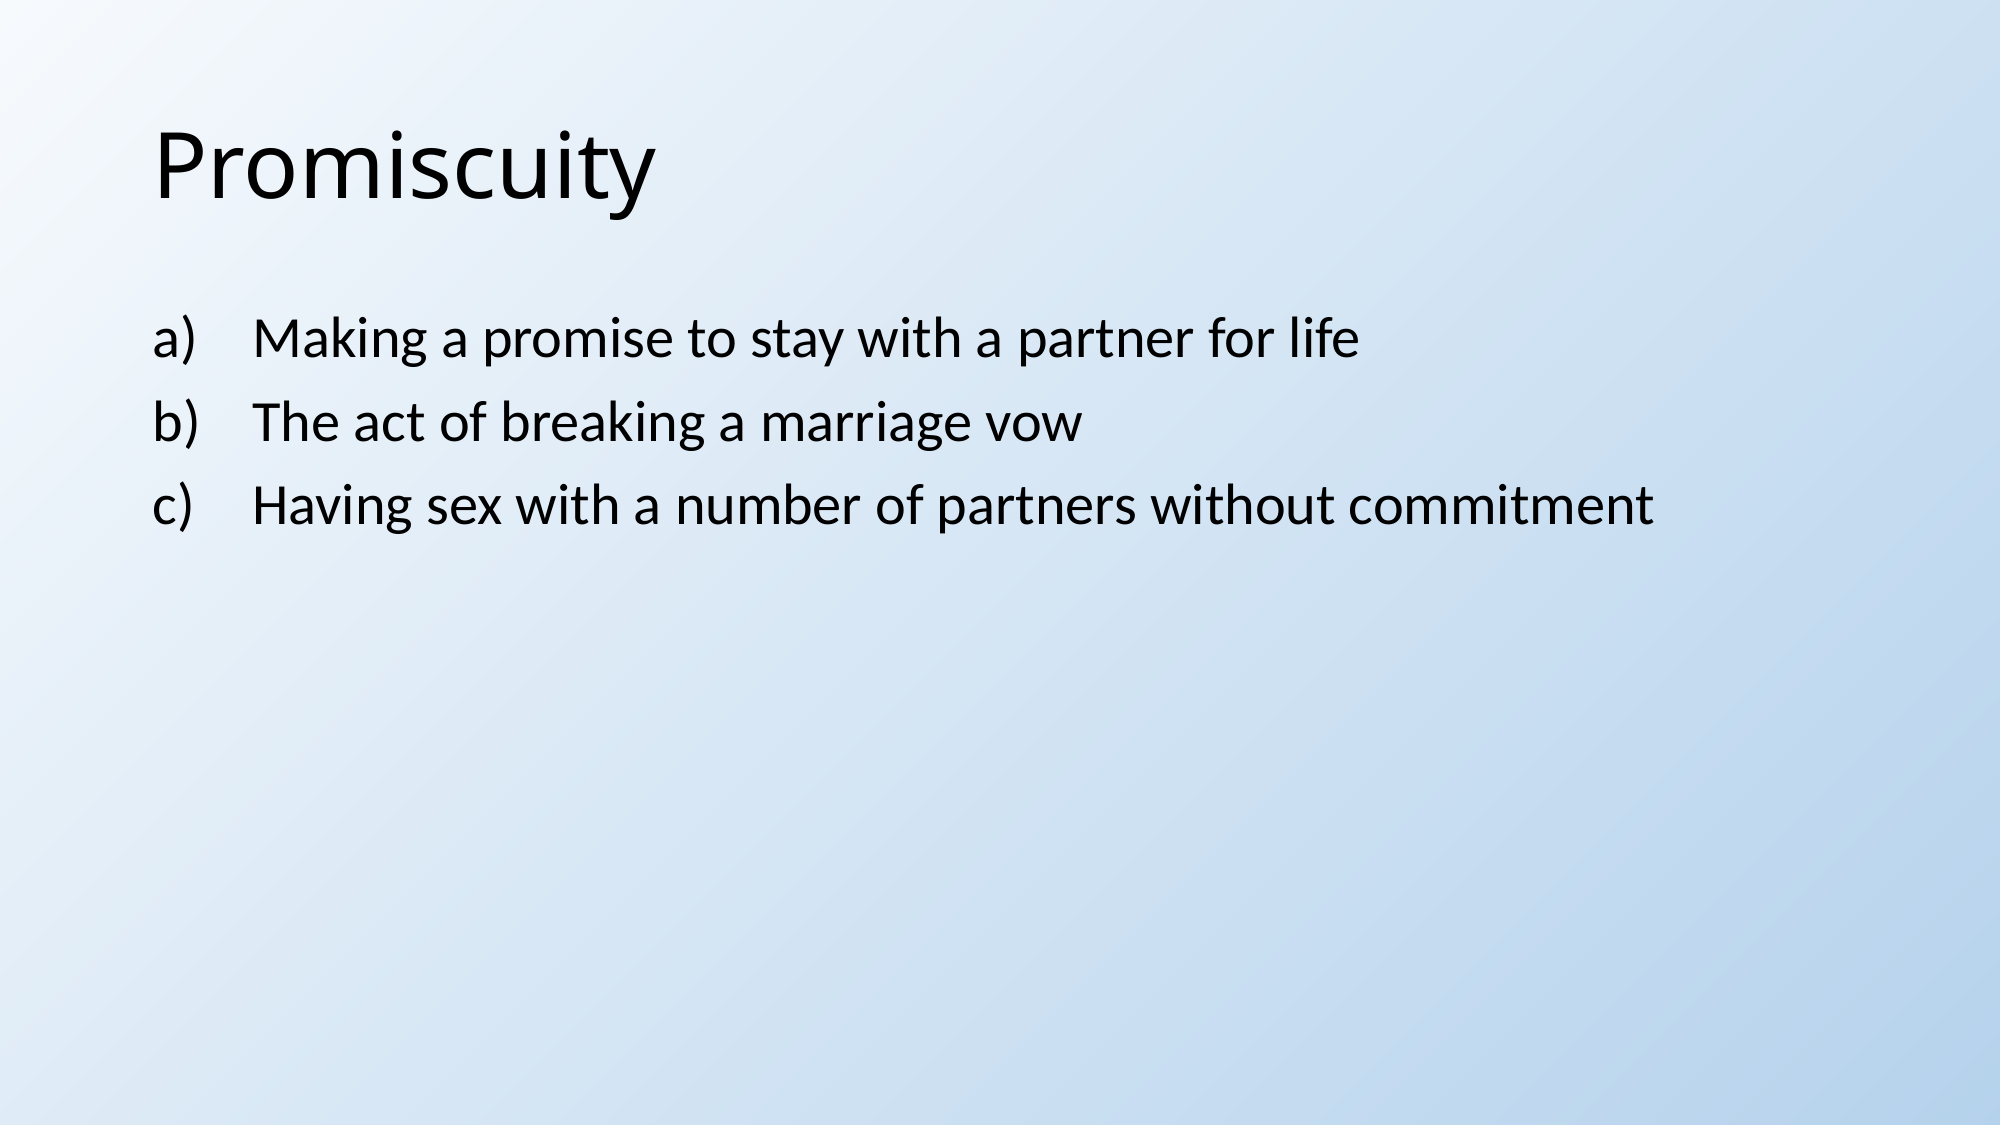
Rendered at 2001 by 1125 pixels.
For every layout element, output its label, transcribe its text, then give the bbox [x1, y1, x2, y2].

title Promiscuity [137, 59, 1863, 278]
list Making a promise to stay with a partner for life The act of breaking a marriage vow Having sex with a number of partners without commitment [137, 299, 1863, 1014]
